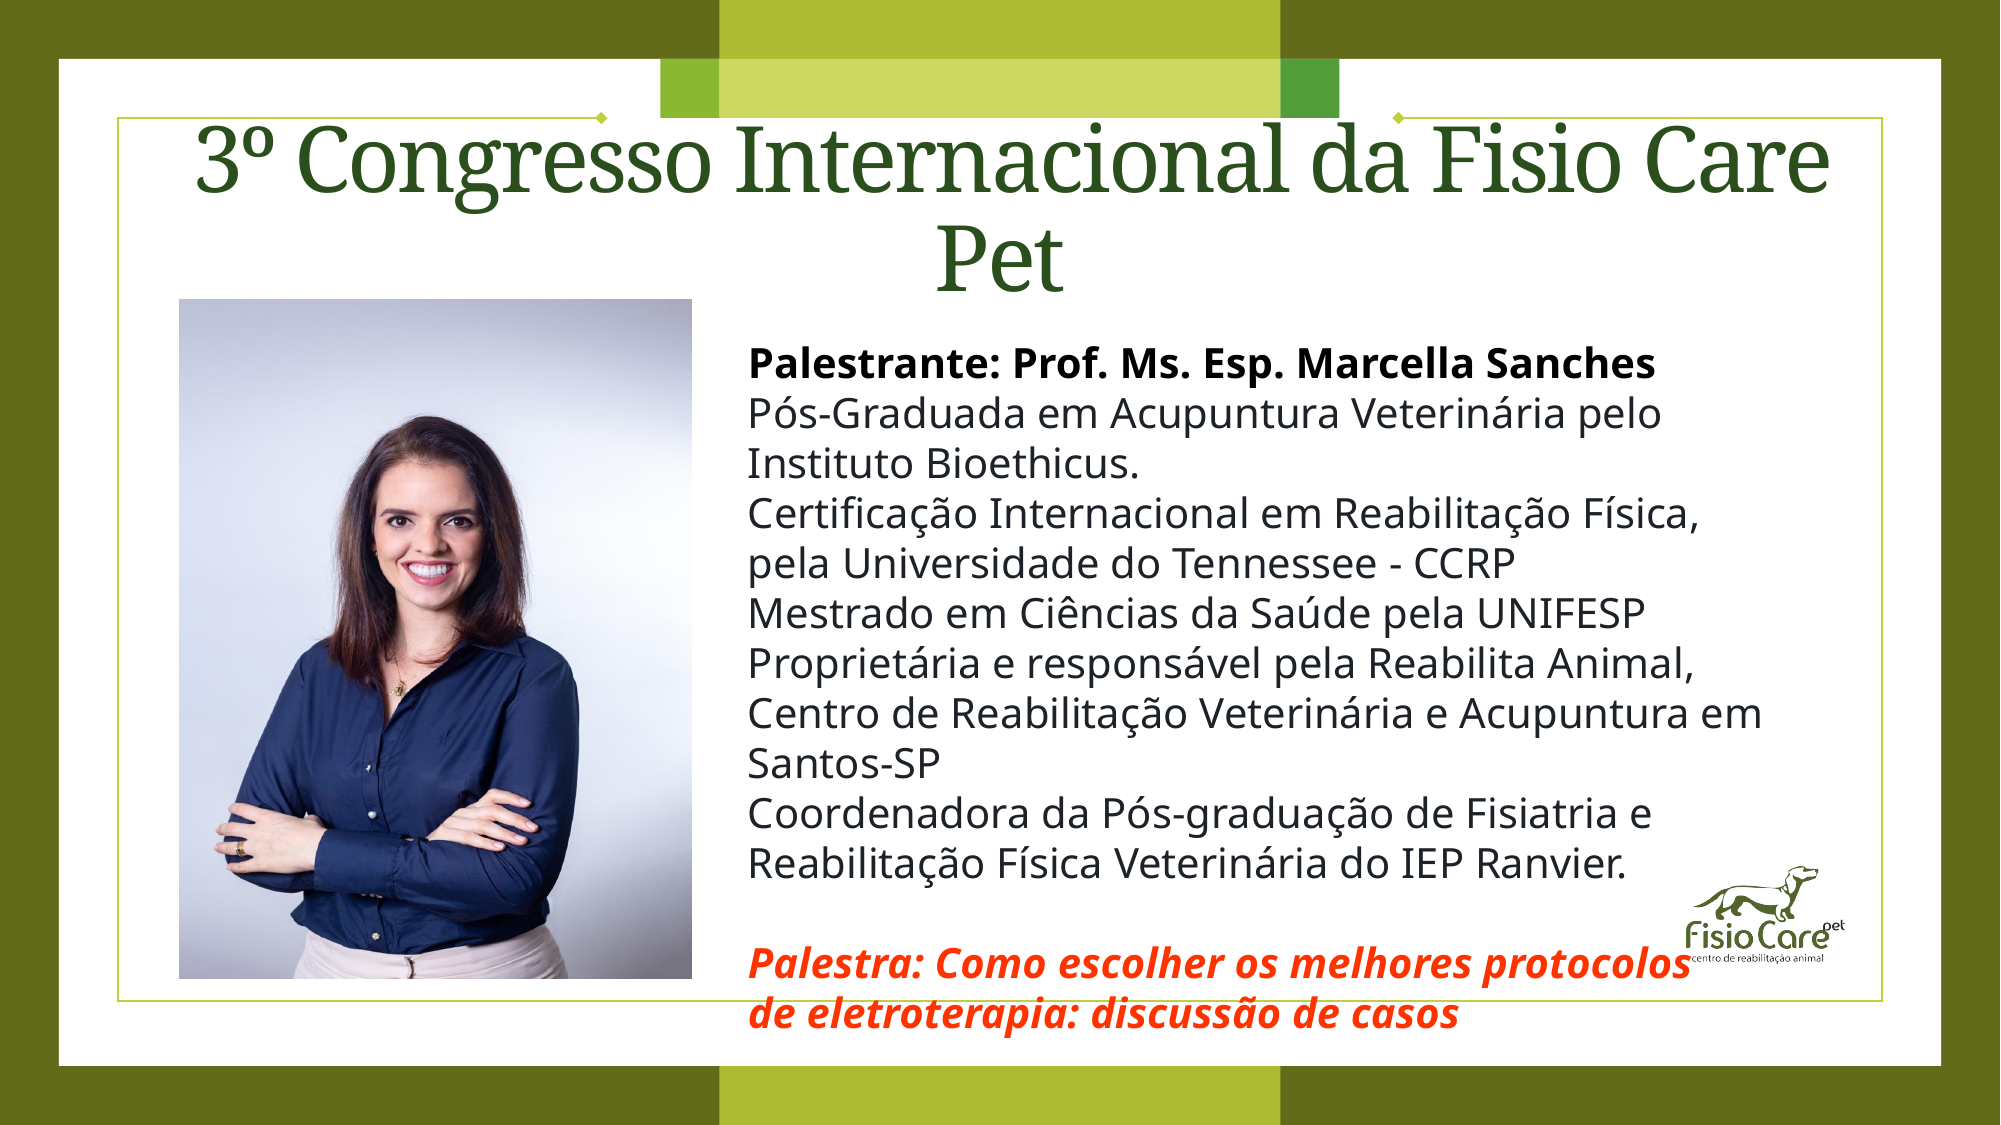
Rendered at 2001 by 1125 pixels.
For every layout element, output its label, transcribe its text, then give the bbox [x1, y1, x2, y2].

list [179, 299, 692, 979]
title 3º Congresso Internacional da Fisio Care Pet [137, 146, 1863, 278]
picture [1601, 749, 1929, 1077]
text_box Palestrante: Prof. Ms. Esp. Marcella Sanches Pós-Graduada em Acupuntura Veterinária pelo Instituto Bioethicus. Certificação Internacional em Reabilitação Física, pela Universidade do Tennessee - CCRP Mestrado em Ciências da Saúde pela UNIFESP Proprietária e responsável pela Reabilita Animal, Centro de Reabilitação Veterinária e Acupuntura em Santos-SP Coordenadora da Pós-graduação de Fisiatria e Reabilitação Física Veterinária do IEP Ranvier. Palestra: Como escolher os melhores protocolos de eletroterapia: discussão de casos [733, 329, 1800, 1125]
